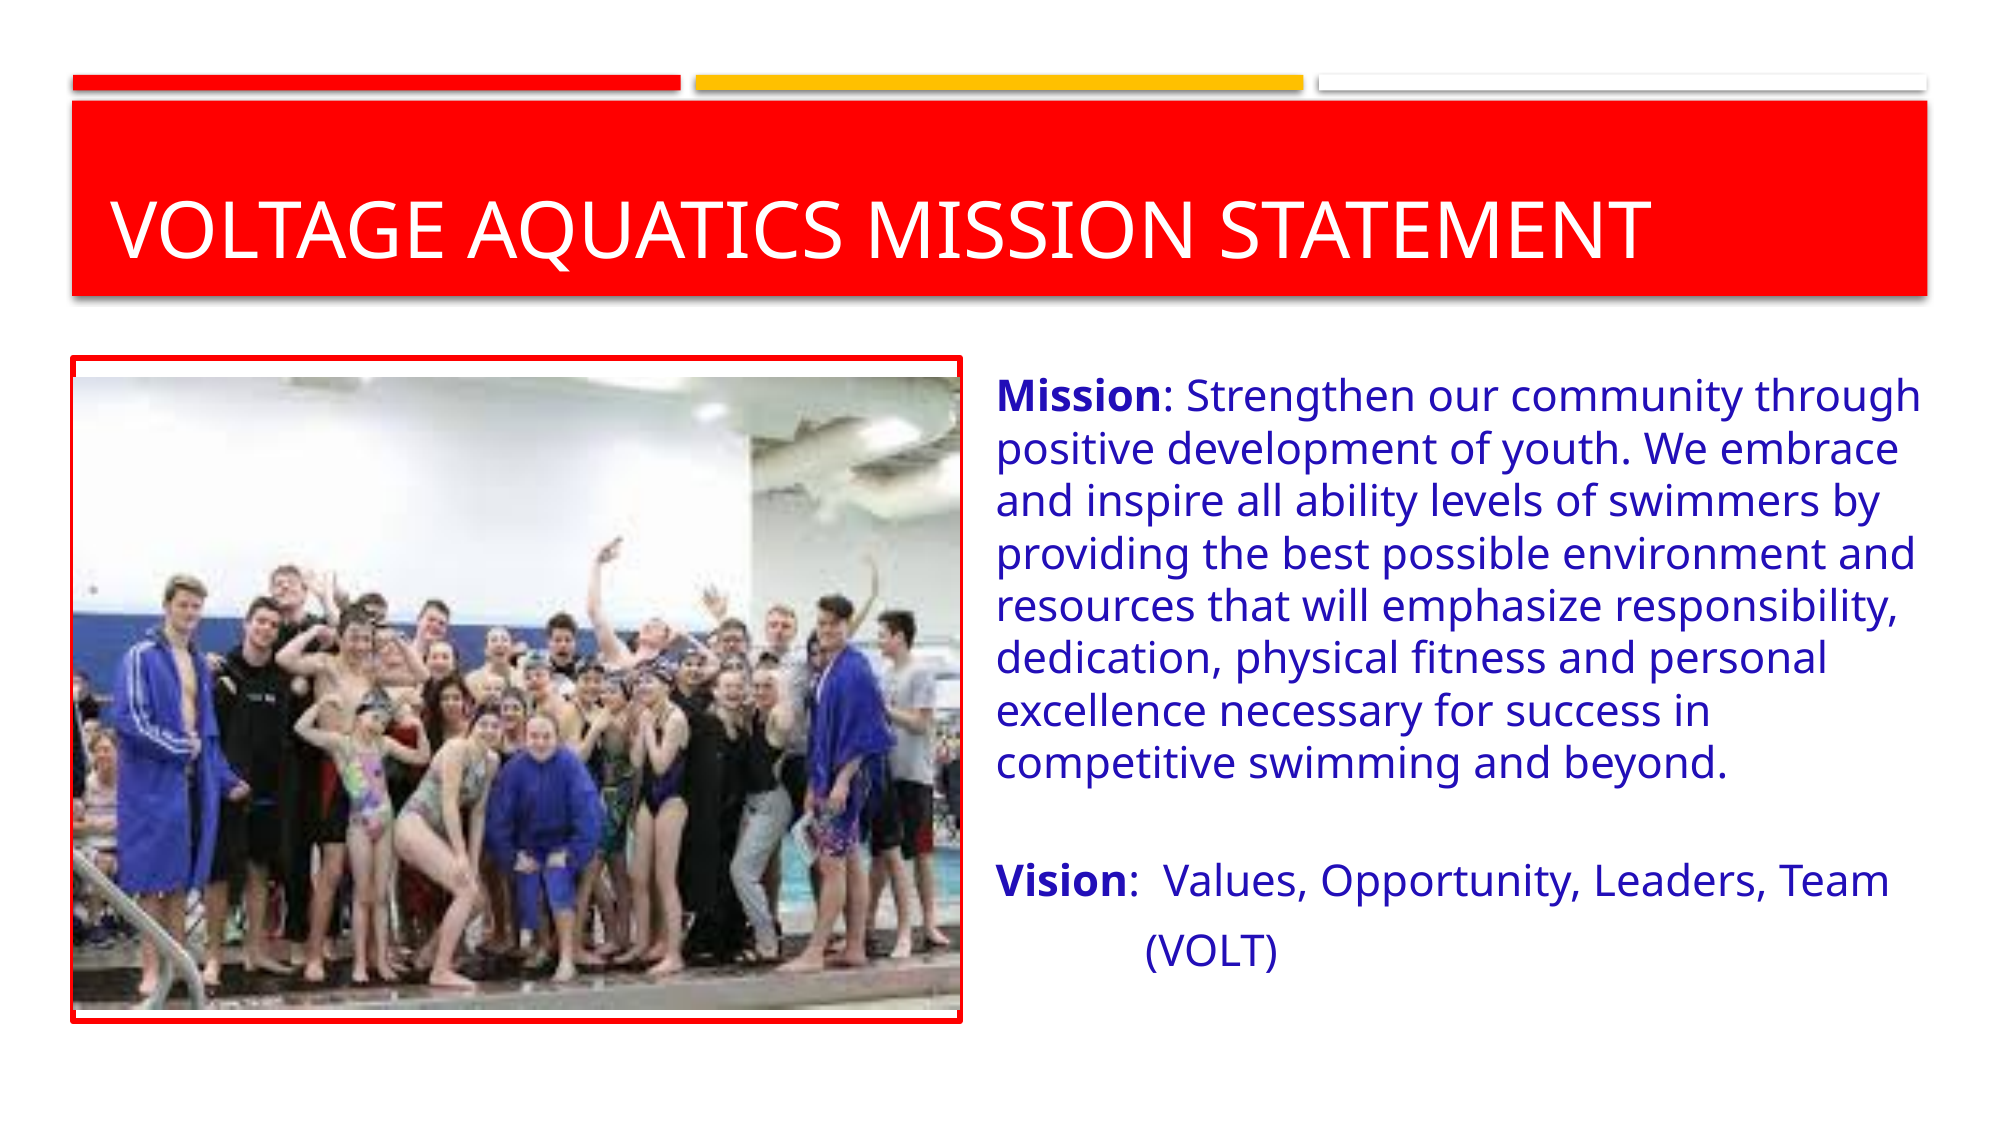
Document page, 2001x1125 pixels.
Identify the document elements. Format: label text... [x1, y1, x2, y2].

text_box [71, 1017, 962, 1023]
title VOLTAGE AQUATICS Mission statement [95, 115, 1905, 282]
picture [72, 376, 961, 1011]
list Mission: Strengthen our community through positive development of youth. We embrace and inspire all ability levels of swimmers by providing the best possible environment and resources that will emphasize responsibility, dedication, physical fitness and personal excellence necessary for success in competitive swimming and beyond. Vision: Values, Opportunity, Leaders, Team (VOLT) [980, 321, 1953, 1022]
text_box [71, 356, 962, 377]
